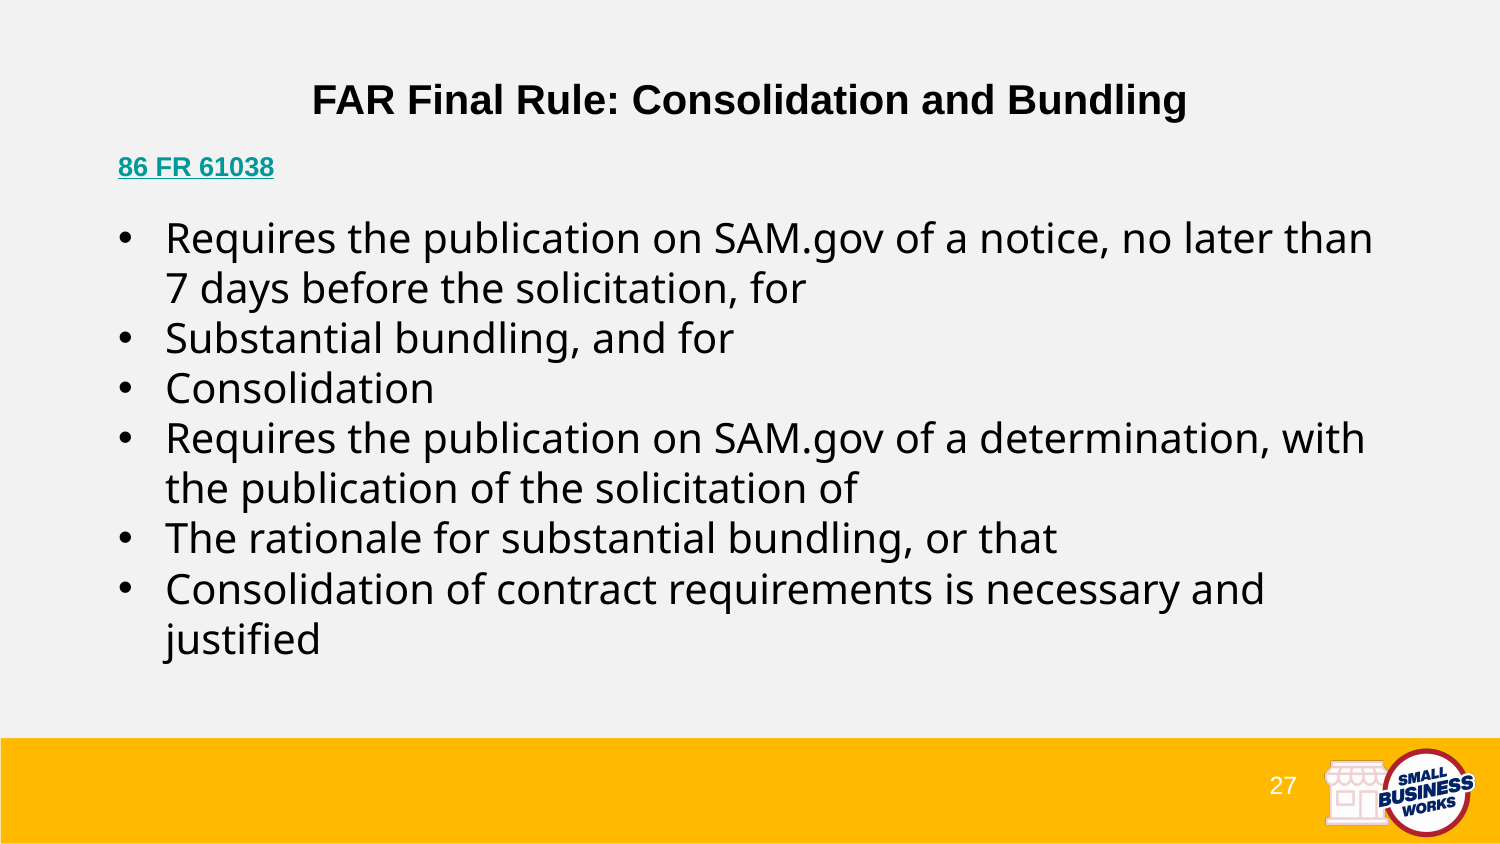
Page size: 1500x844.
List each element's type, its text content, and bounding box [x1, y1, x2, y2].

subtitle 86 FR 61038 [103, 141, 1397, 191]
slide_number 27 [1114, 762, 1453, 807]
list Requires the publication on SAM.gov of a notice, no later than 7 days before the solicitation, for Substantial bundling, and for Consolidation Requires the publication on SAM.gov of a determination, with the publication of the solicitation of The rationale for substantial bundling, or that Consolidation of contract requirements is necessary and justified [103, 204, 1397, 779]
title FAR Final Rule: Consolidation and Bundling [103, 65, 1397, 139]
picture [1308, 742, 1488, 844]
